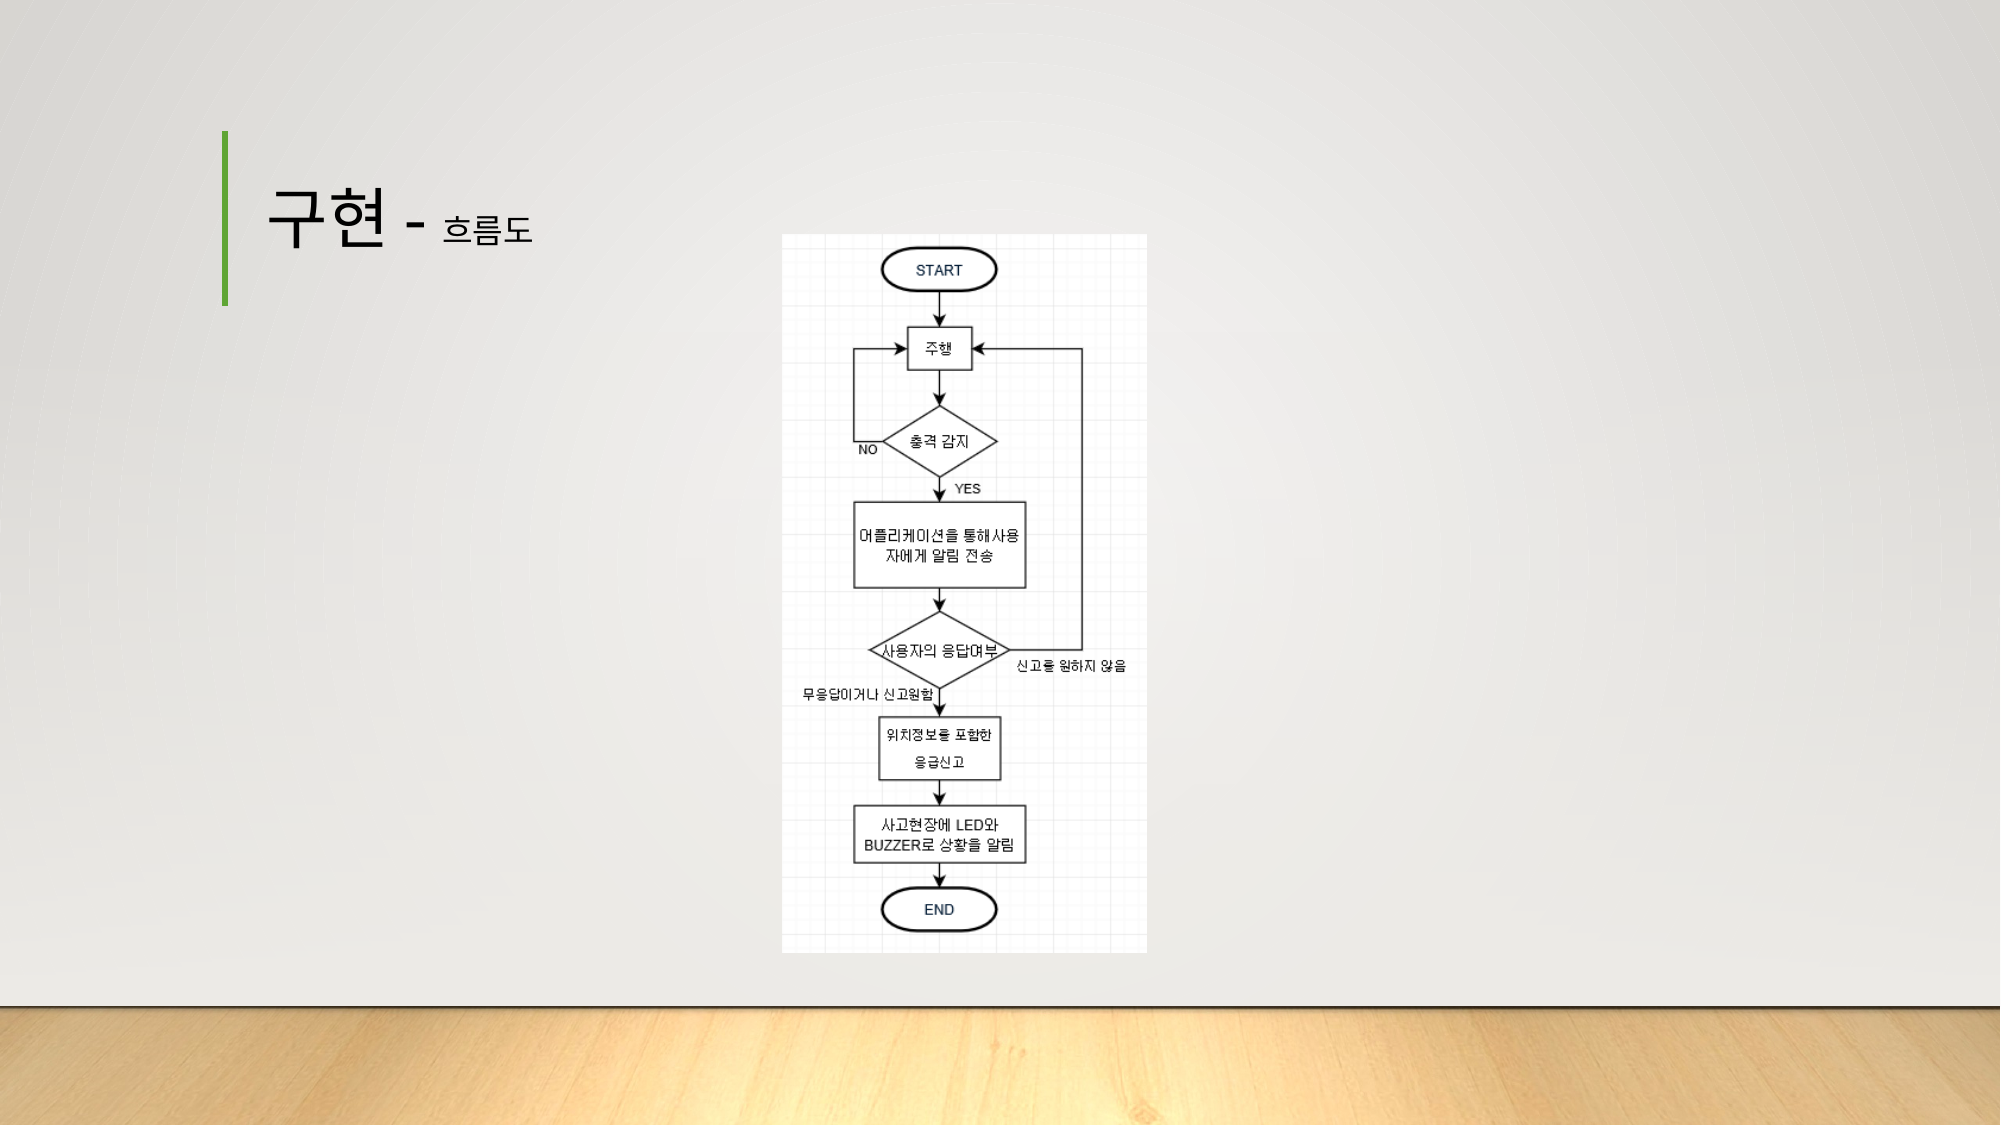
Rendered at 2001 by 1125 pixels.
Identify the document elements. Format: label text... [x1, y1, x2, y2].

picture [781, 234, 1147, 953]
picture [0, 1006, 2000, 1125]
text_box 구현-흐름도 [251, 172, 679, 265]
